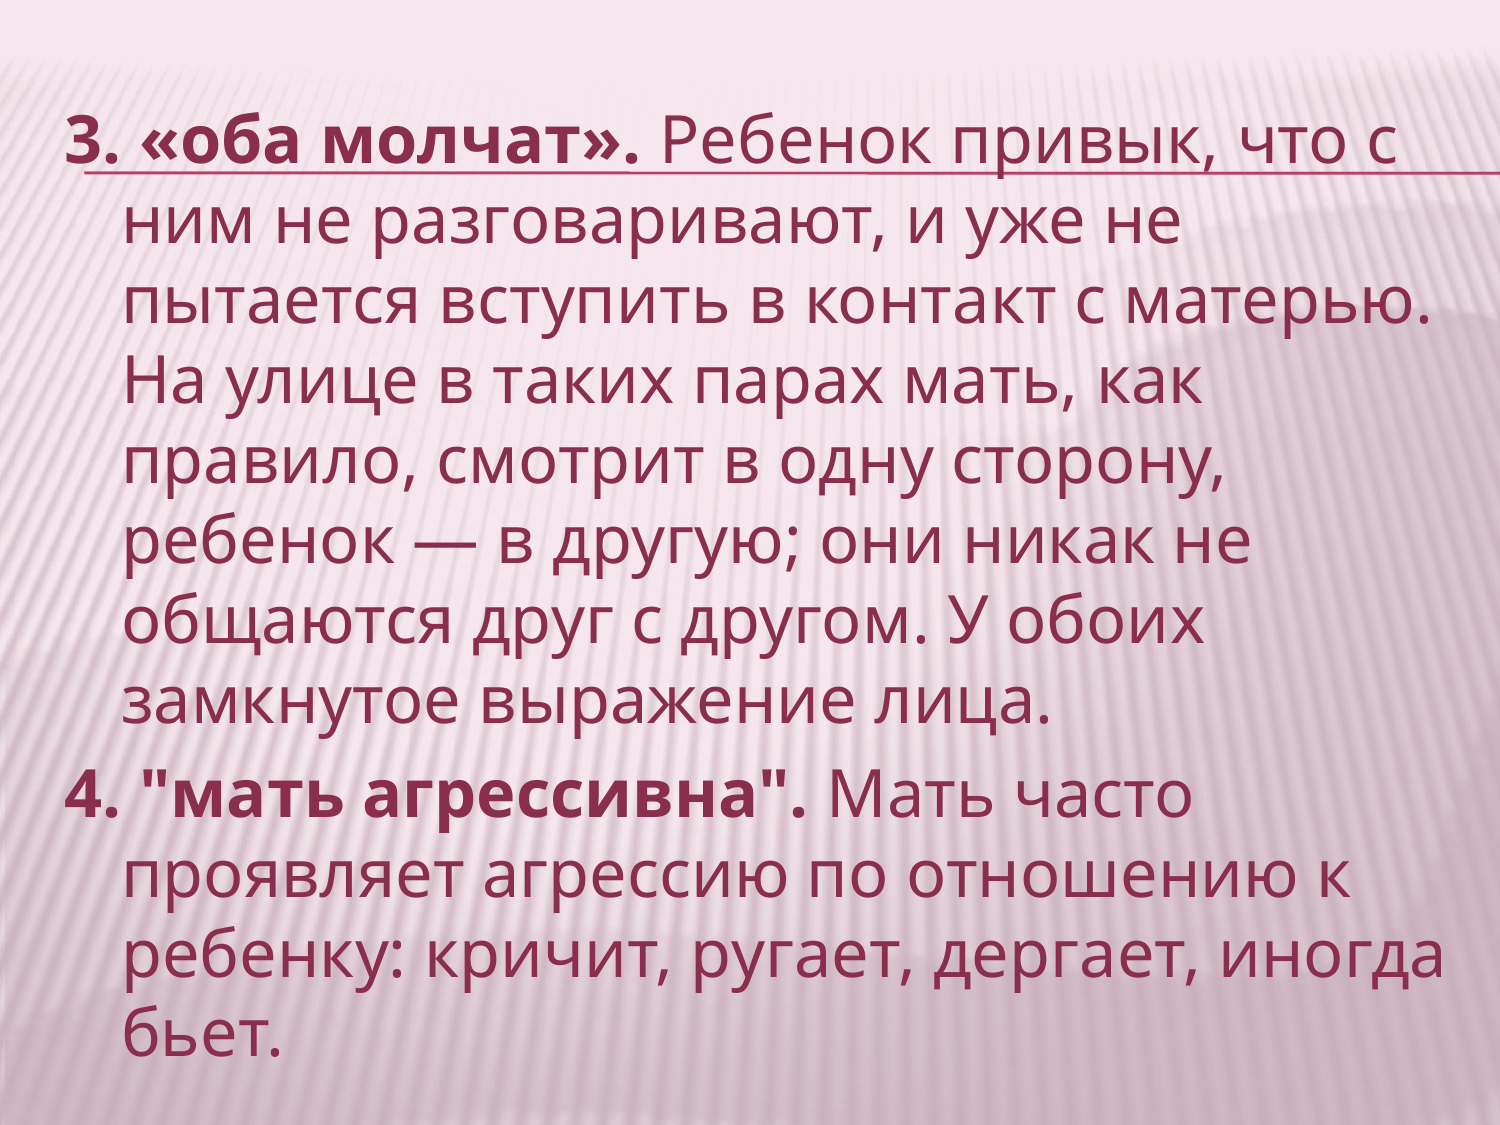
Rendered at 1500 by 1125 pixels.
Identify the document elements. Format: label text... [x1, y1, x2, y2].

list 3. «оба молчат». Ребенок привык, что с ним не разговаривают, и уже не пытается вступить в контакт с матерью. На улице в таких парах мать, как правило, смотрит в одну сторону, ребенок — в другую; они никак не общаются друг с другом. У обоих замкнутое выражение лица. 4. "мать агрессивна". Мать часто проявляет агрессию по отношению к ребенку: кричит, ругает, дергает, иногда бьет. [50, 90, 1475, 998]
